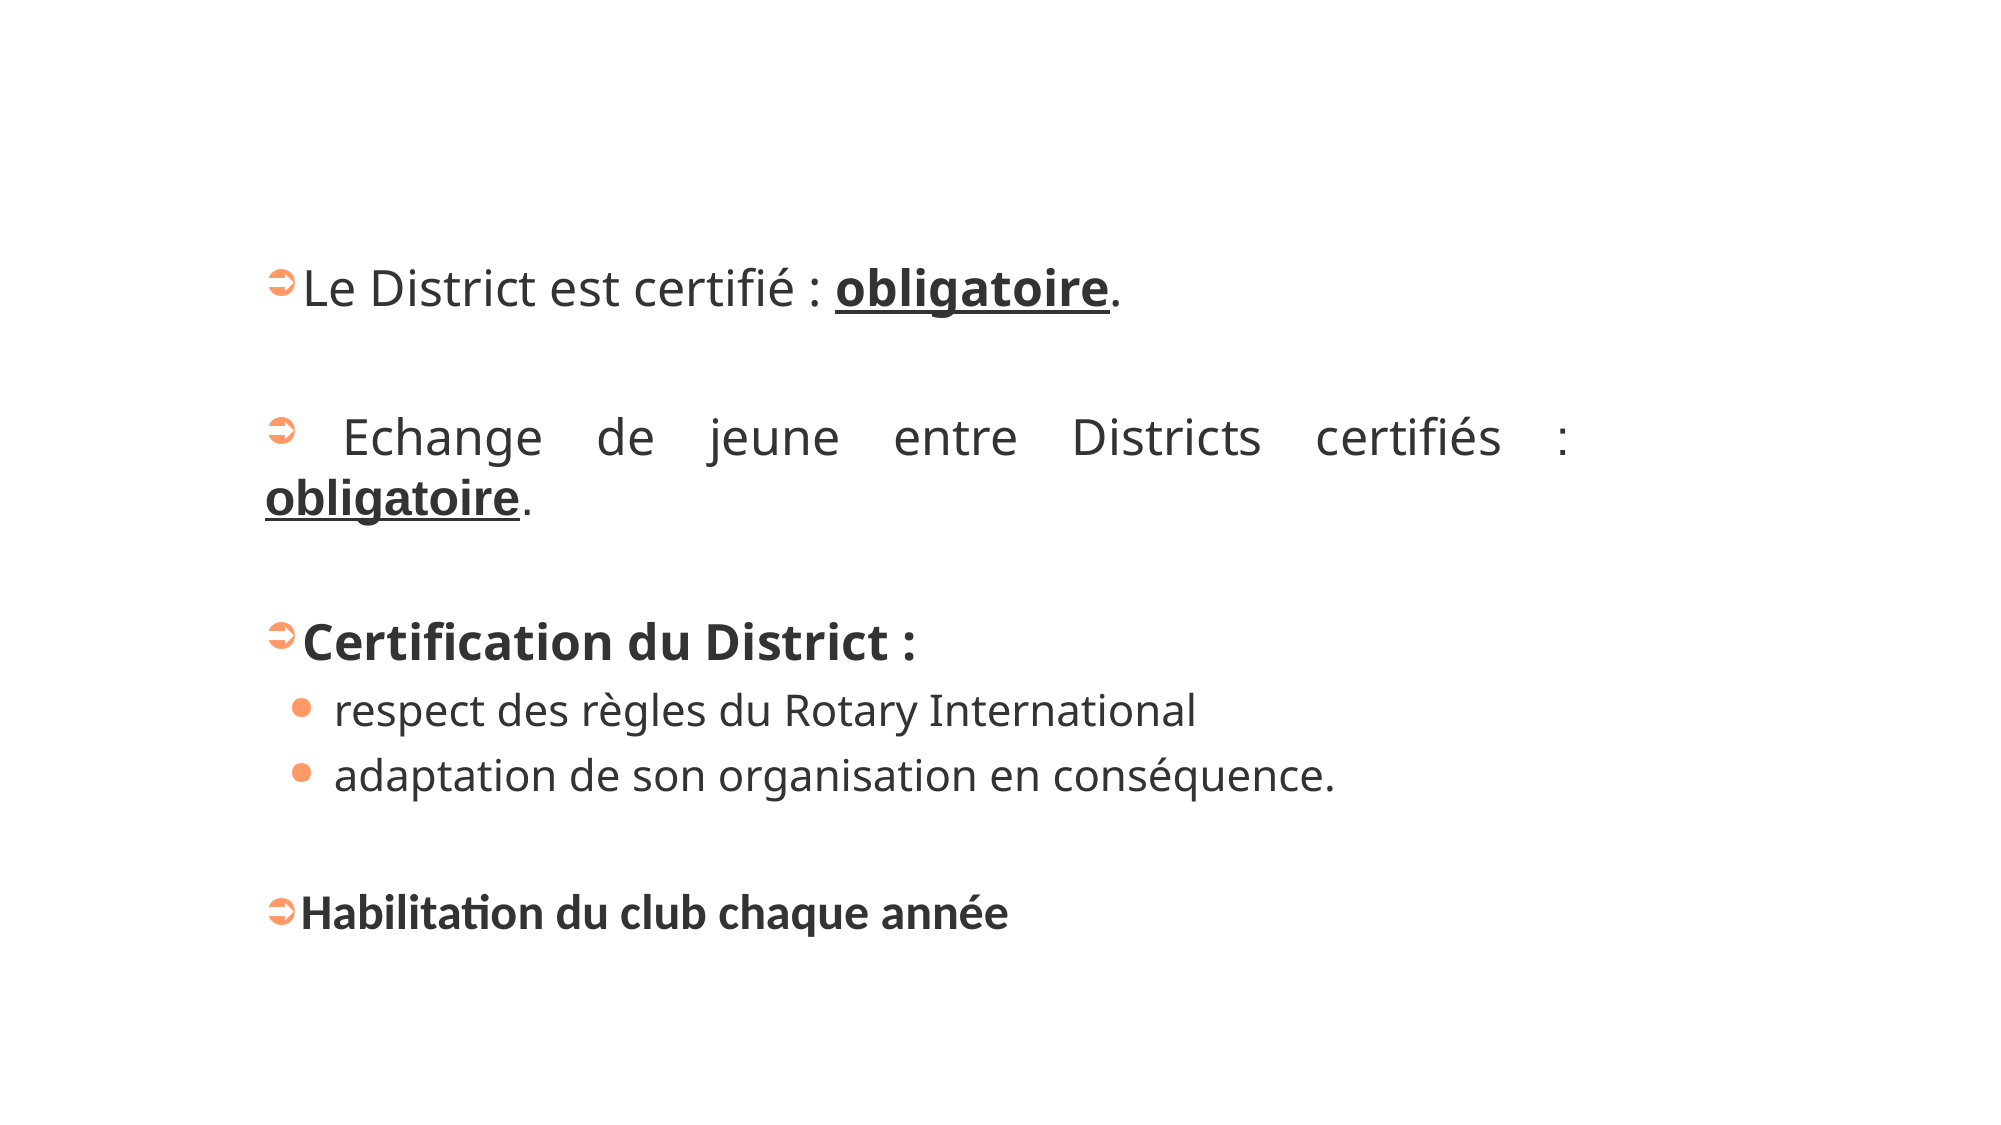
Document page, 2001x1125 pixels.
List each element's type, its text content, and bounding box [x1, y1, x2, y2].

list Le District est certifié : obligatoire. Echange de jeune entre Districts certifiés : obligatoire. Certification du District : respect des règles du Rotary International adaptation de son organisation en conséquence. Habilitation du club chaque année [249, 245, 1585, 955]
